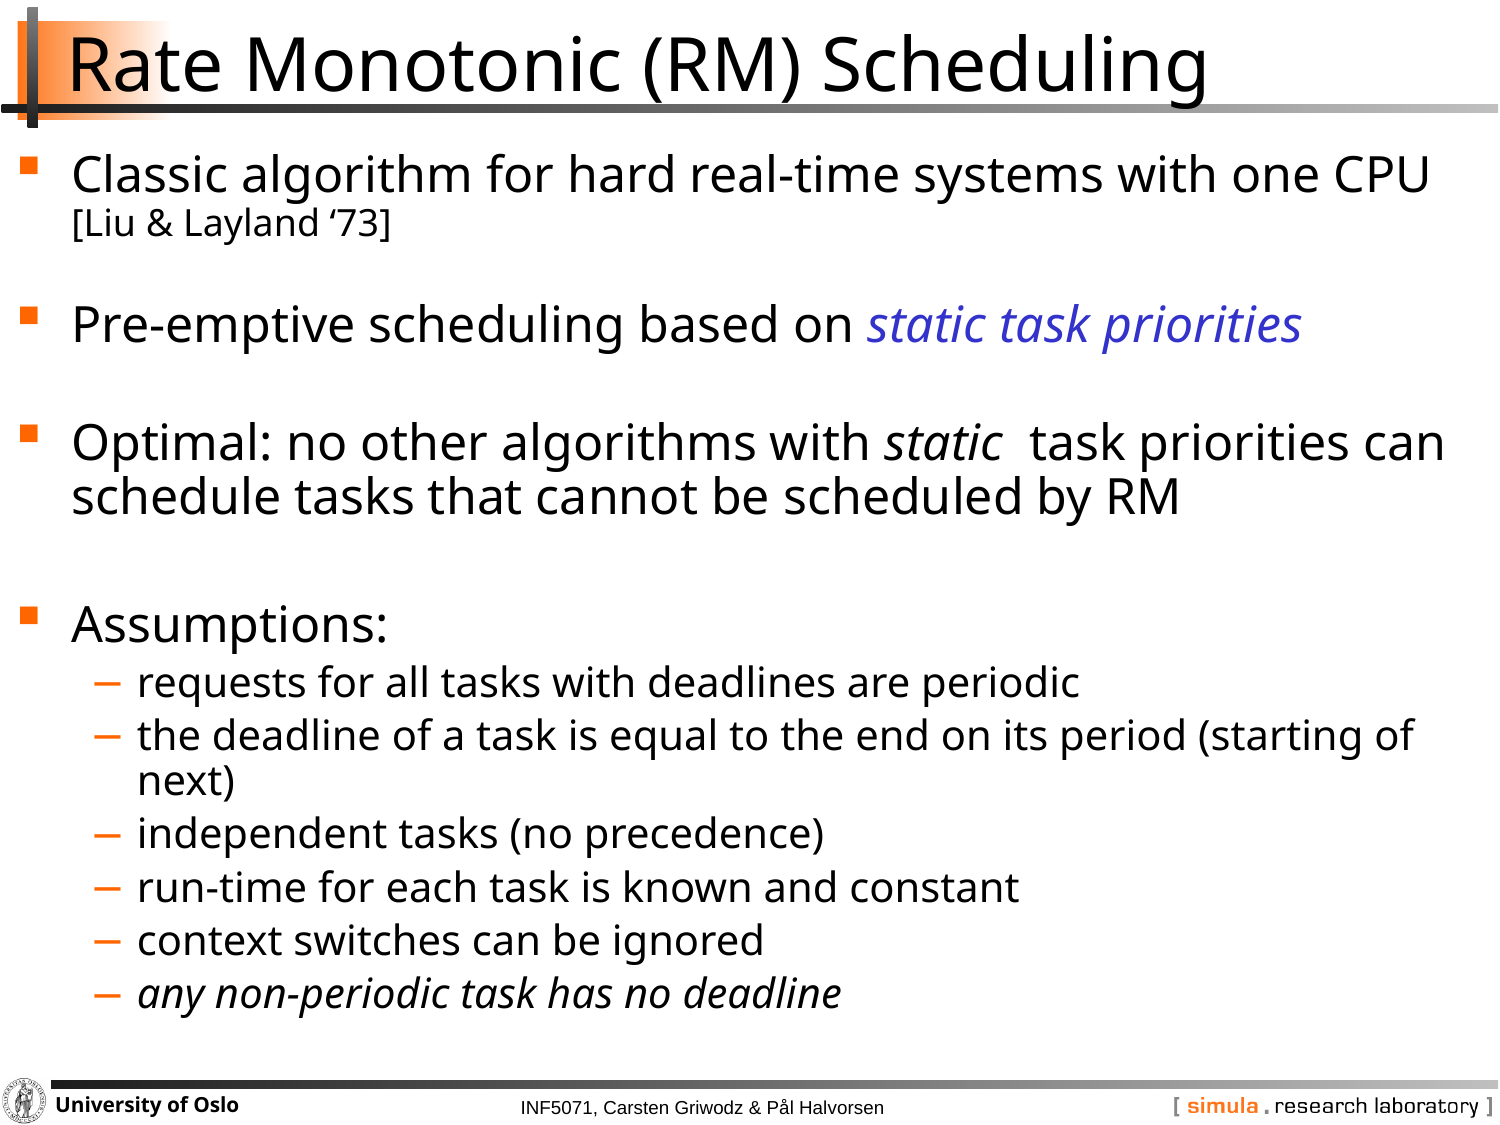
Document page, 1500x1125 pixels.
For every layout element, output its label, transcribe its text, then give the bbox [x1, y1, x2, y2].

picture [2, 1078, 55, 1124]
title Rate Monotonic (RM) Scheduling [51, 20, 1495, 113]
list Classic algorithm for hard real-time systems with one CPU [Liu & Layland ‘73] Pre-emptive scheduling based on static task priorities Optimal: no other algorithms with static task priorities can schedule tasks that cannot be scheduled by RM Assumptions: requests for all tasks with deadlines are periodic the deadline of a task is equal to the end on its period (starting of next) independent tasks (no precedence) run-time for each task is known and constant context switches can be ignored any non-periodic task has no deadline [0, 142, 1500, 1069]
picture [1171, 1093, 1495, 1121]
